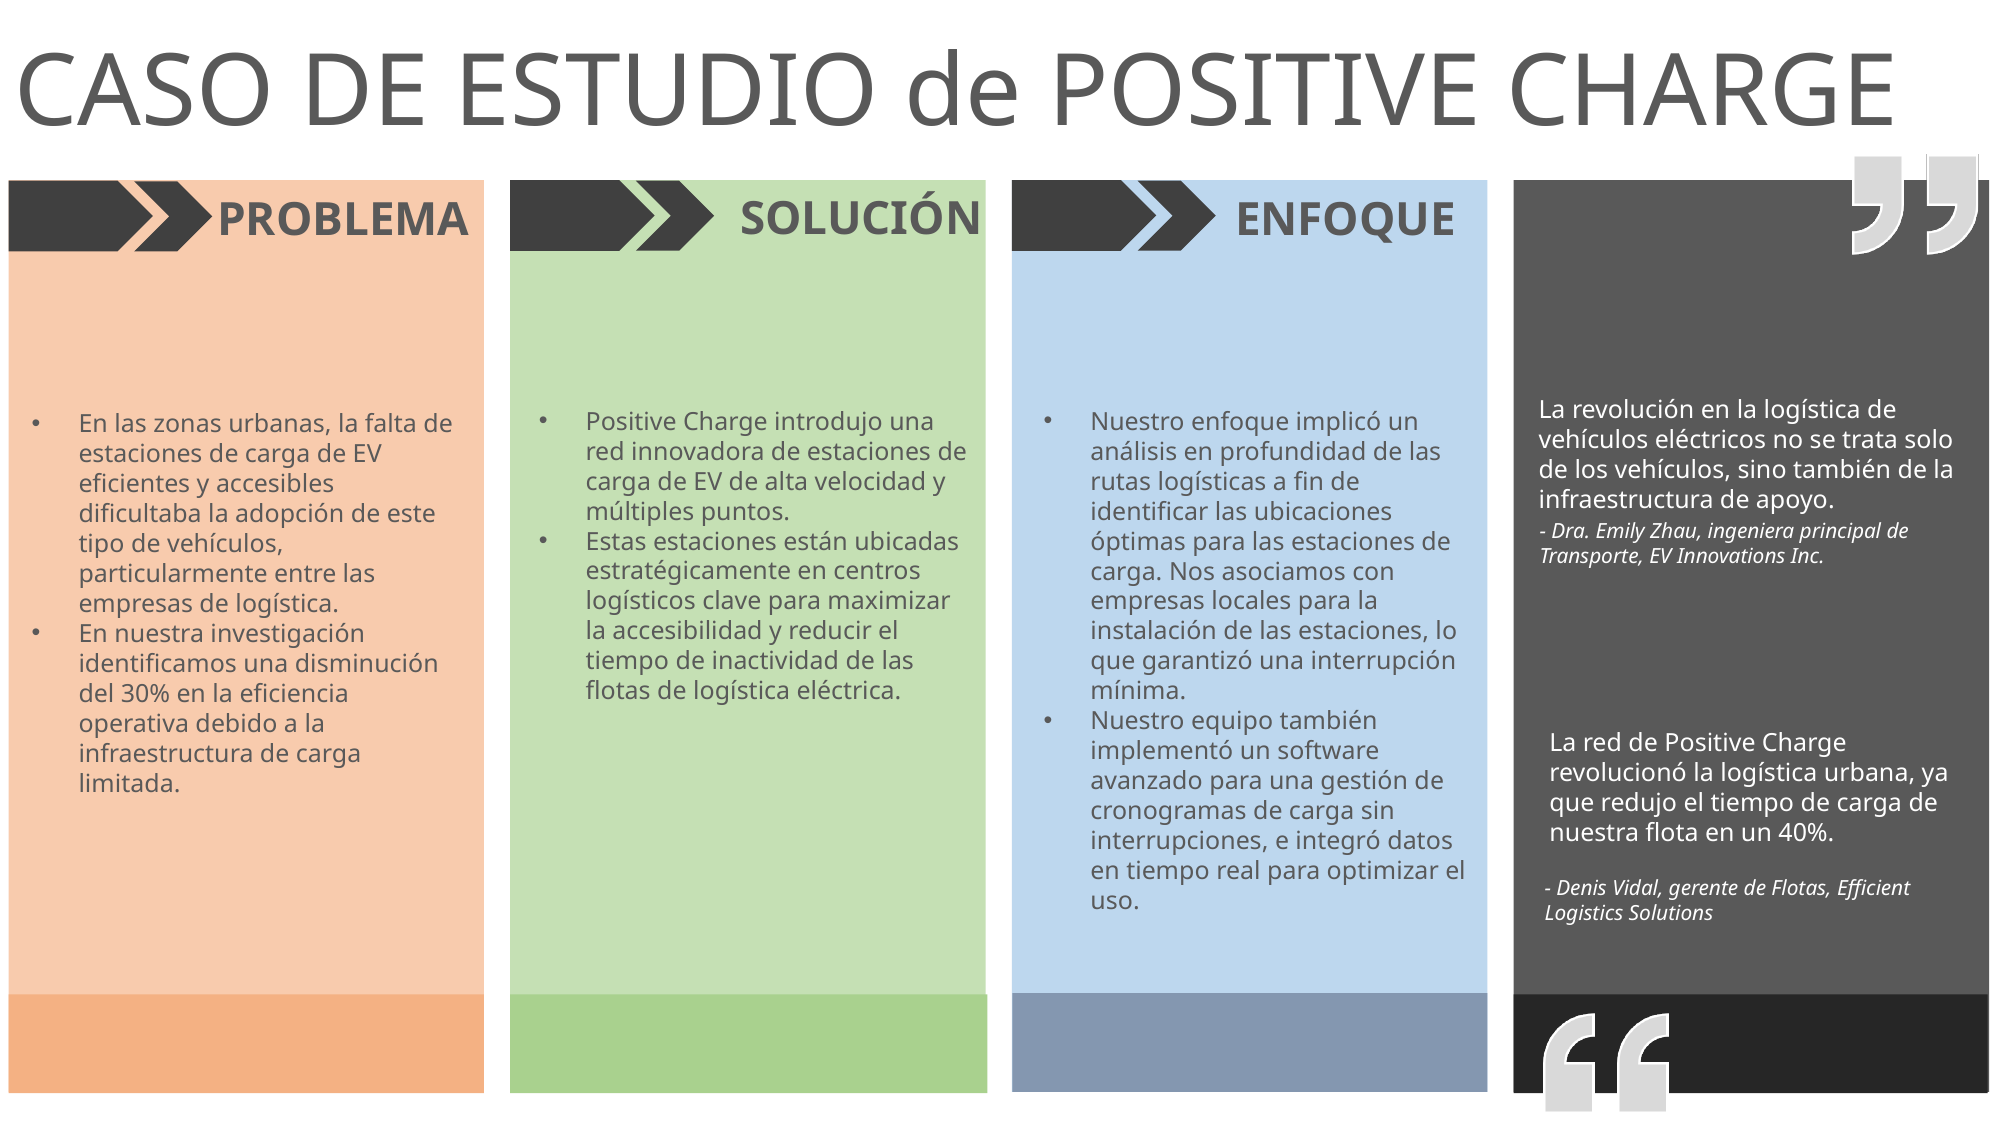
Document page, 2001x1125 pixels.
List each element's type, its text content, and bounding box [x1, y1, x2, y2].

text_box Positive Charge introdujo una red innovadora de estaciones de carga de EV de alta velocidad y múltiples puntos. Estas estaciones están ubicadas estratégicamente en centros logísticos clave para maximizar la accesibilidad y reducir el tiempo de inactividad de las flotas de logística eléctrica. [523, 398, 983, 713]
text_box [1513, 179, 1990, 1093]
text_box CASO DE ESTUDIO de POSITIVE CHARGE [0, 18, 1966, 153]
text_box [509, 993, 988, 1094]
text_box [8, 180, 213, 252]
text_box [7, 179, 485, 993]
text_box Nuestro enfoque implicó un análisis en profundidad de las rutas logísticas a fin de identificar las ubicaciones óptimas para las estaciones de carga. Nos asociamos con empresas locales para la instalación de las estaciones, lo que garantizó una interrupción mínima. Nuestro equipo también implementó un software avanzado para una gestión de cronogramas de carga sin interrupciones, e integró datos en tiempo real para optimizar el uso. [1028, 398, 1488, 922]
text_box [1011, 180, 1216, 251]
text_box PROBLEMA [199, 182, 484, 253]
text_box [1011, 179, 1488, 992]
text_box ENFOQUE [1220, 182, 1471, 252]
text_box - Denis Vidal, gerente de Flotas, Efficient Logistics Solutions [1529, 867, 1983, 933]
text_box [1011, 992, 1487, 1093]
text_box La red de Positive Charge revolucionó la logística urbana, ya que redujo el tiempo de carga de nuestra flota en un 40%. [1534, 719, 1977, 854]
text_box SOLUCIÓN [725, 181, 998, 252]
text_box En las zonas urbanas, la falta de estaciones de carga de EV eficientes y accesibles dificultaba la adopción de este tipo de vehículos, particularmente entre las empresas de logística. En nuestra investigación identificamos una disminución del 30% en la eficiencia operativa debido a la infraestructura de carga limitada. [16, 400, 476, 805]
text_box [510, 180, 715, 251]
text_box - Dra. Emily Zhau, ingeniera principal de Transporte, EV Innovations Inc. [1524, 510, 1978, 575]
text_box [1725, 993, 1989, 1094]
text_box La revolución en la logística de vehículos eléctricos no se trata solo de los vehículos, sino también de la infraestructura de apoyo. [1523, 386, 1977, 521]
picture [1796, 86, 2000, 324]
text_box [7, 993, 485, 1094]
picture [1487, 944, 1725, 1125]
text_box [509, 179, 987, 993]
